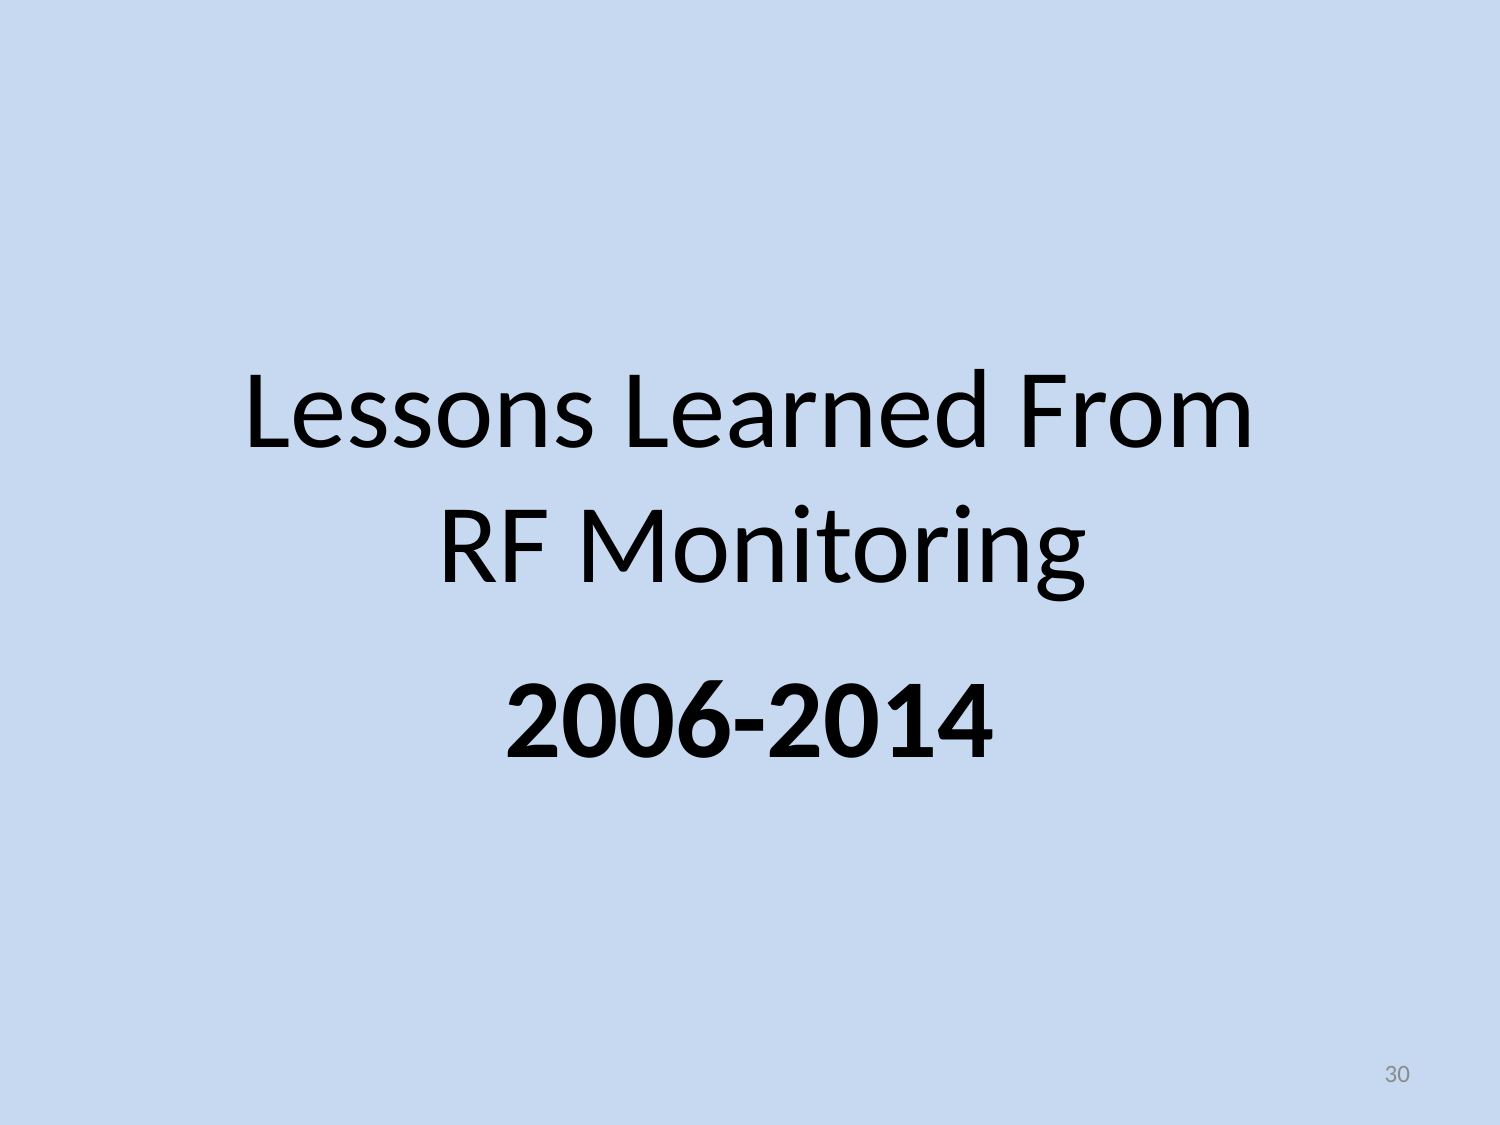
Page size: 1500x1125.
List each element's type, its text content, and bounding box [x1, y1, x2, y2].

title Lessons Learned From RF Monitoring [112, 349, 1388, 591]
slide_number 30 [1074, 1042, 1425, 1103]
subtitle 2006-2014 [224, 637, 1276, 926]
